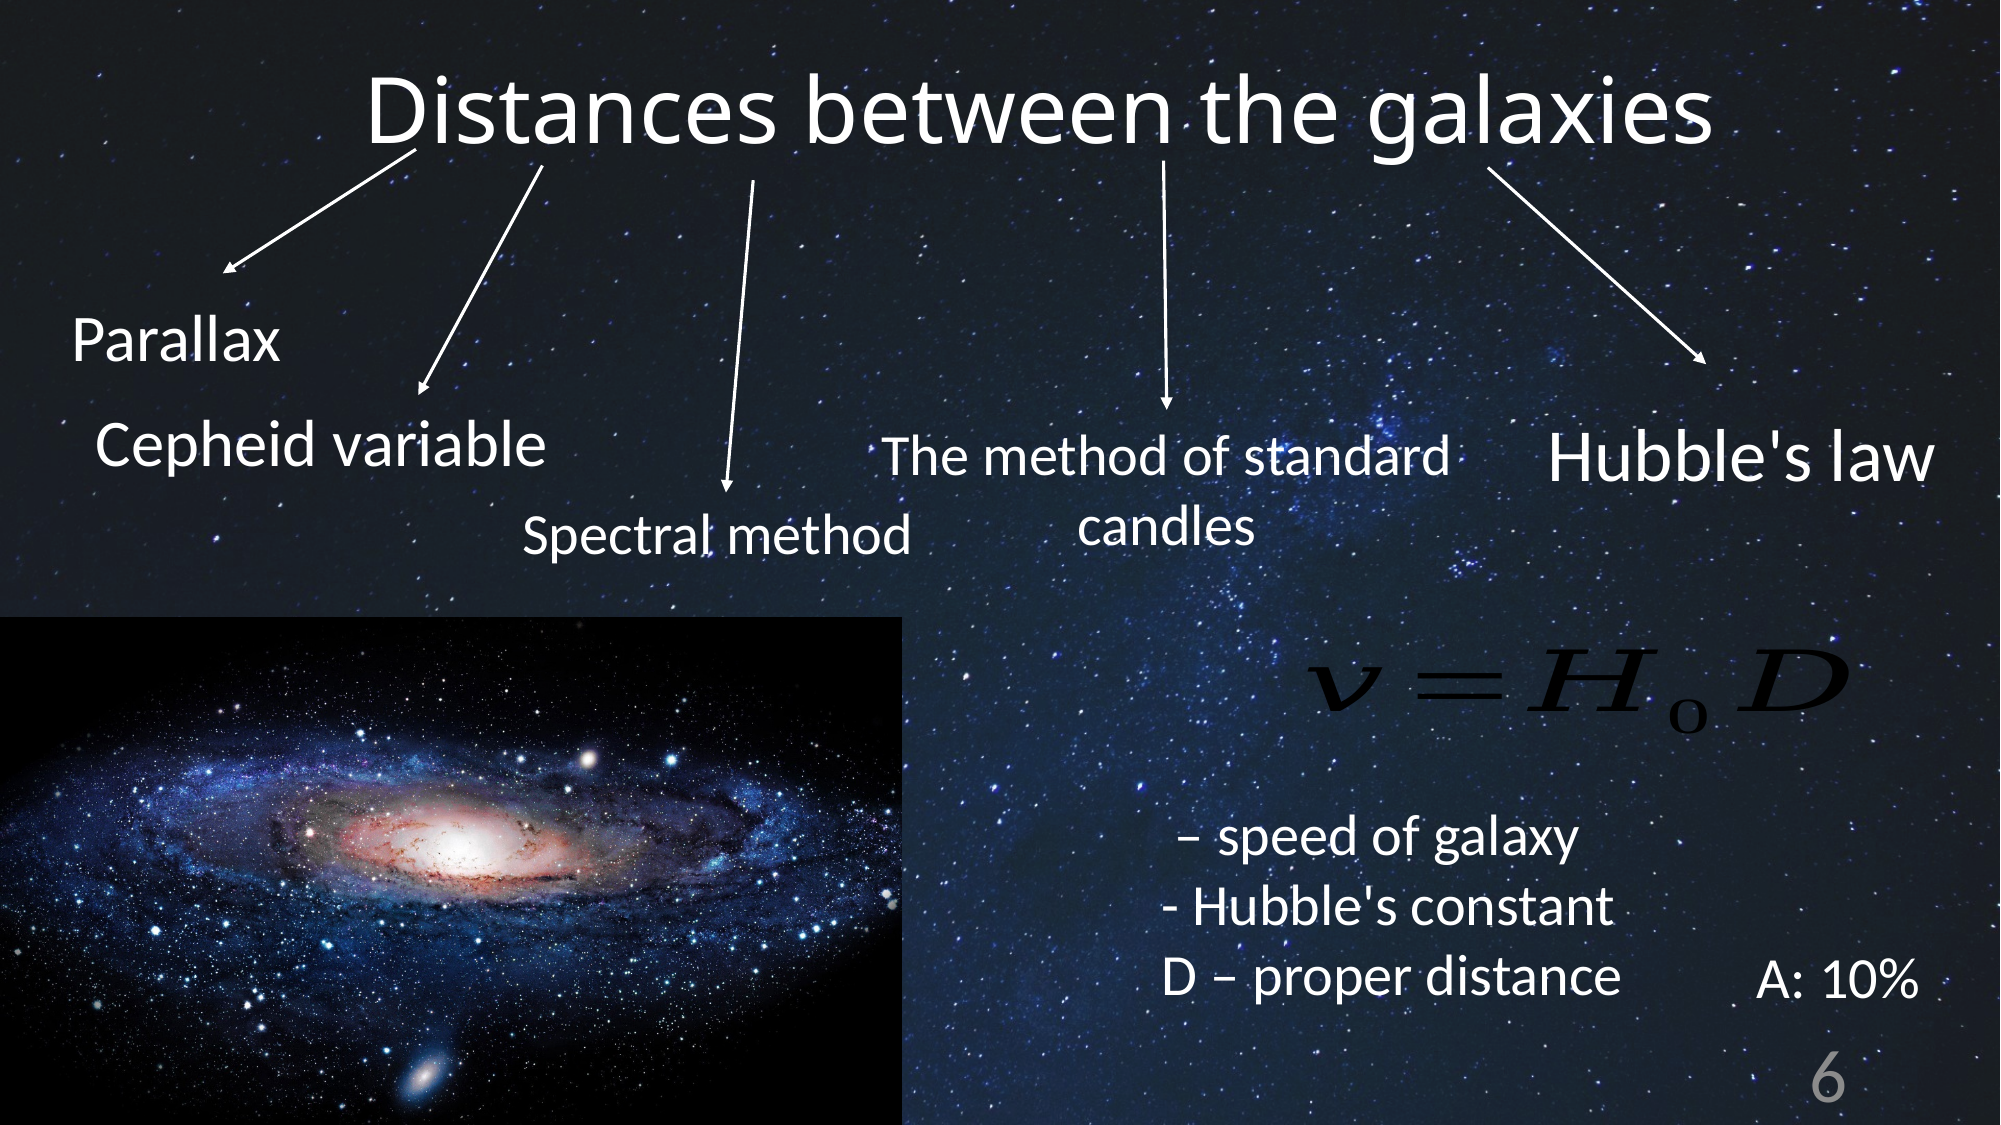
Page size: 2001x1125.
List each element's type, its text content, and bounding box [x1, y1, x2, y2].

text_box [222, 149, 416, 274]
text_box Parallax [57, 287, 317, 382]
title Distances between the galaxies [178, 5, 1904, 223]
text_box Hubble's law [1427, 399, 2000, 549]
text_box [725, 180, 754, 493]
slide_number 6 [1412, 1042, 1863, 1103]
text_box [1487, 167, 1707, 365]
picture [0, 617, 902, 1125]
text_box The method of standard candles [792, 409, 1542, 565]
text_box Cepheid variable [81, 392, 568, 488]
text_box A: 10% [1742, 933, 2000, 1018]
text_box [1163, 160, 1167, 410]
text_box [418, 165, 543, 396]
text_box Spectral method [468, 488, 967, 574]
